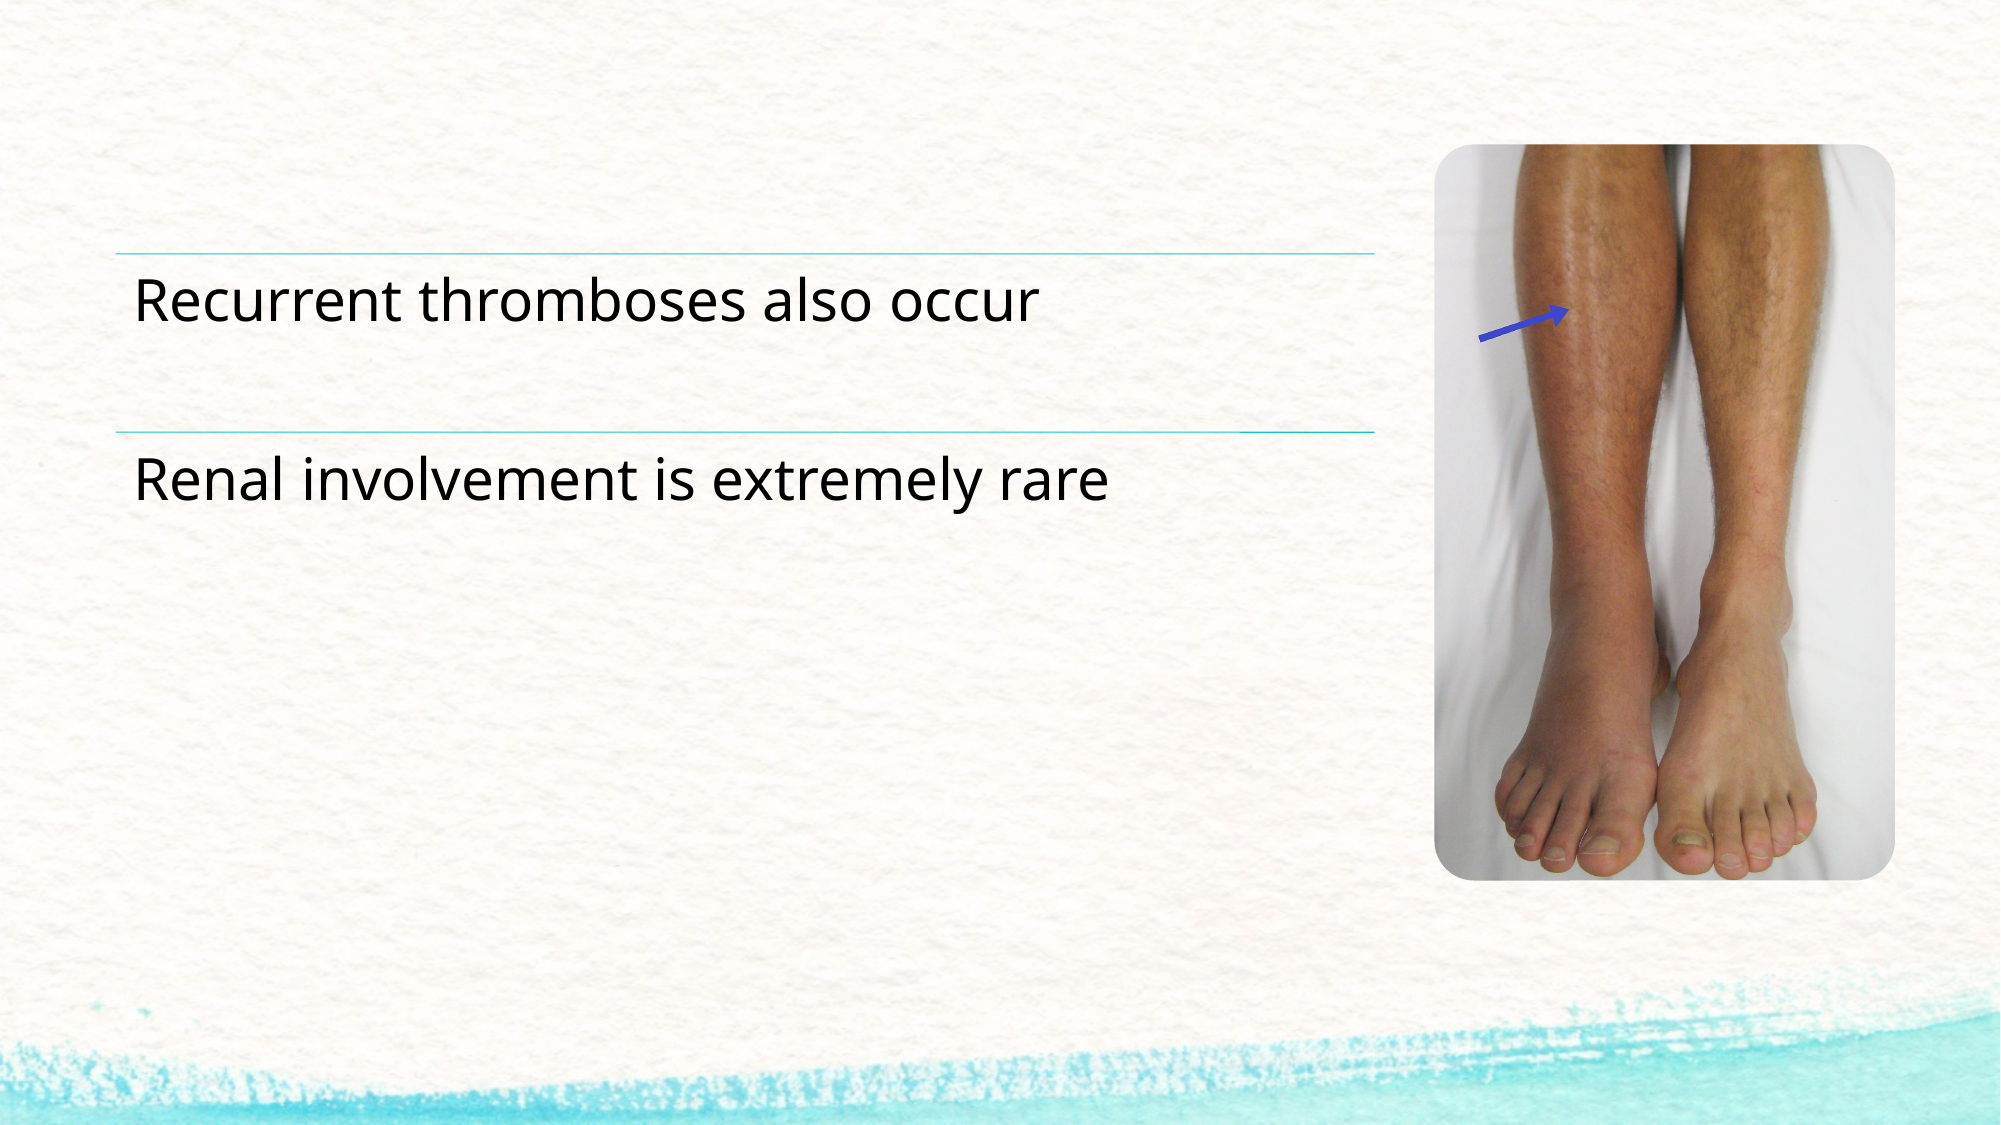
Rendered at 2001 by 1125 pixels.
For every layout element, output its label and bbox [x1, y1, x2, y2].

picture [0, 0, 2001, 1125]
list [115, 253, 1375, 611]
